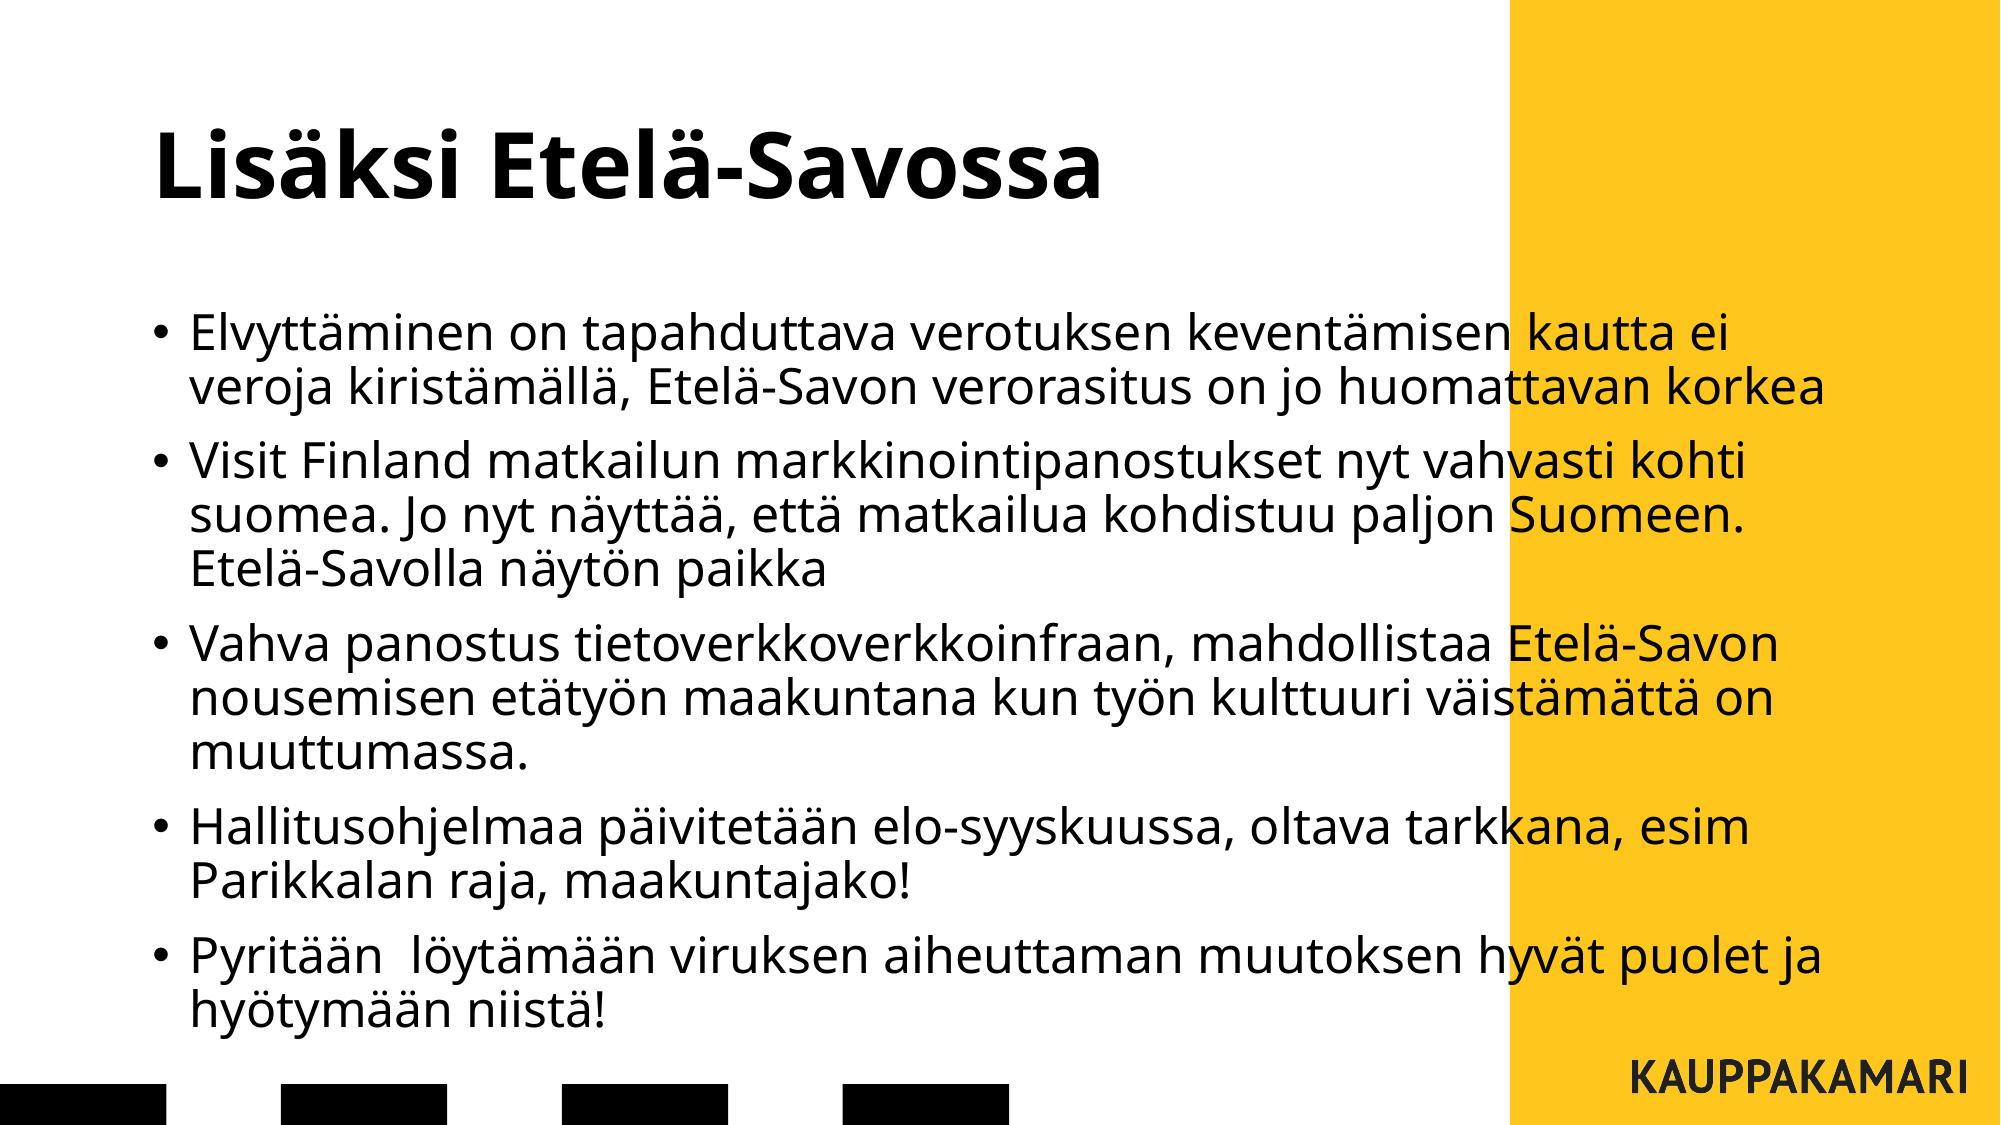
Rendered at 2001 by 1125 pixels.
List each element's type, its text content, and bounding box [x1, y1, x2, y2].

picture [1618, 1048, 1978, 1104]
list Elvyttäminen on tapahduttava verotuksen keventämisen kautta ei veroja kiristämällä, Etelä-Savon verorasitus on jo huomattavan korkea Visit Finland matkailun markkinointipanostukset nyt vahvasti kohti suomea. Jo nyt näyttää, että matkailua kohdistuu paljon Suomeen. Etelä-Savolla näytön paikka Vahva panostus tietoverkkoverkkoinfraan, mahdollistaa Etelä-Savon nousemisen etätyön maakuntana kun työn kulttuuri väistämättä on muuttumassa. Hallitusohjelmaa päivitetään elo-syyskuussa, oltava tarkkana, esim Parikkalan raja, maakuntajako! Pyritään löytämään viruksen aiheuttaman muutoksen hyvät puolet ja hyötymään niistä! [137, 299, 1863, 1014]
title Lisäksi Etelä-Savossa [137, 59, 1863, 278]
